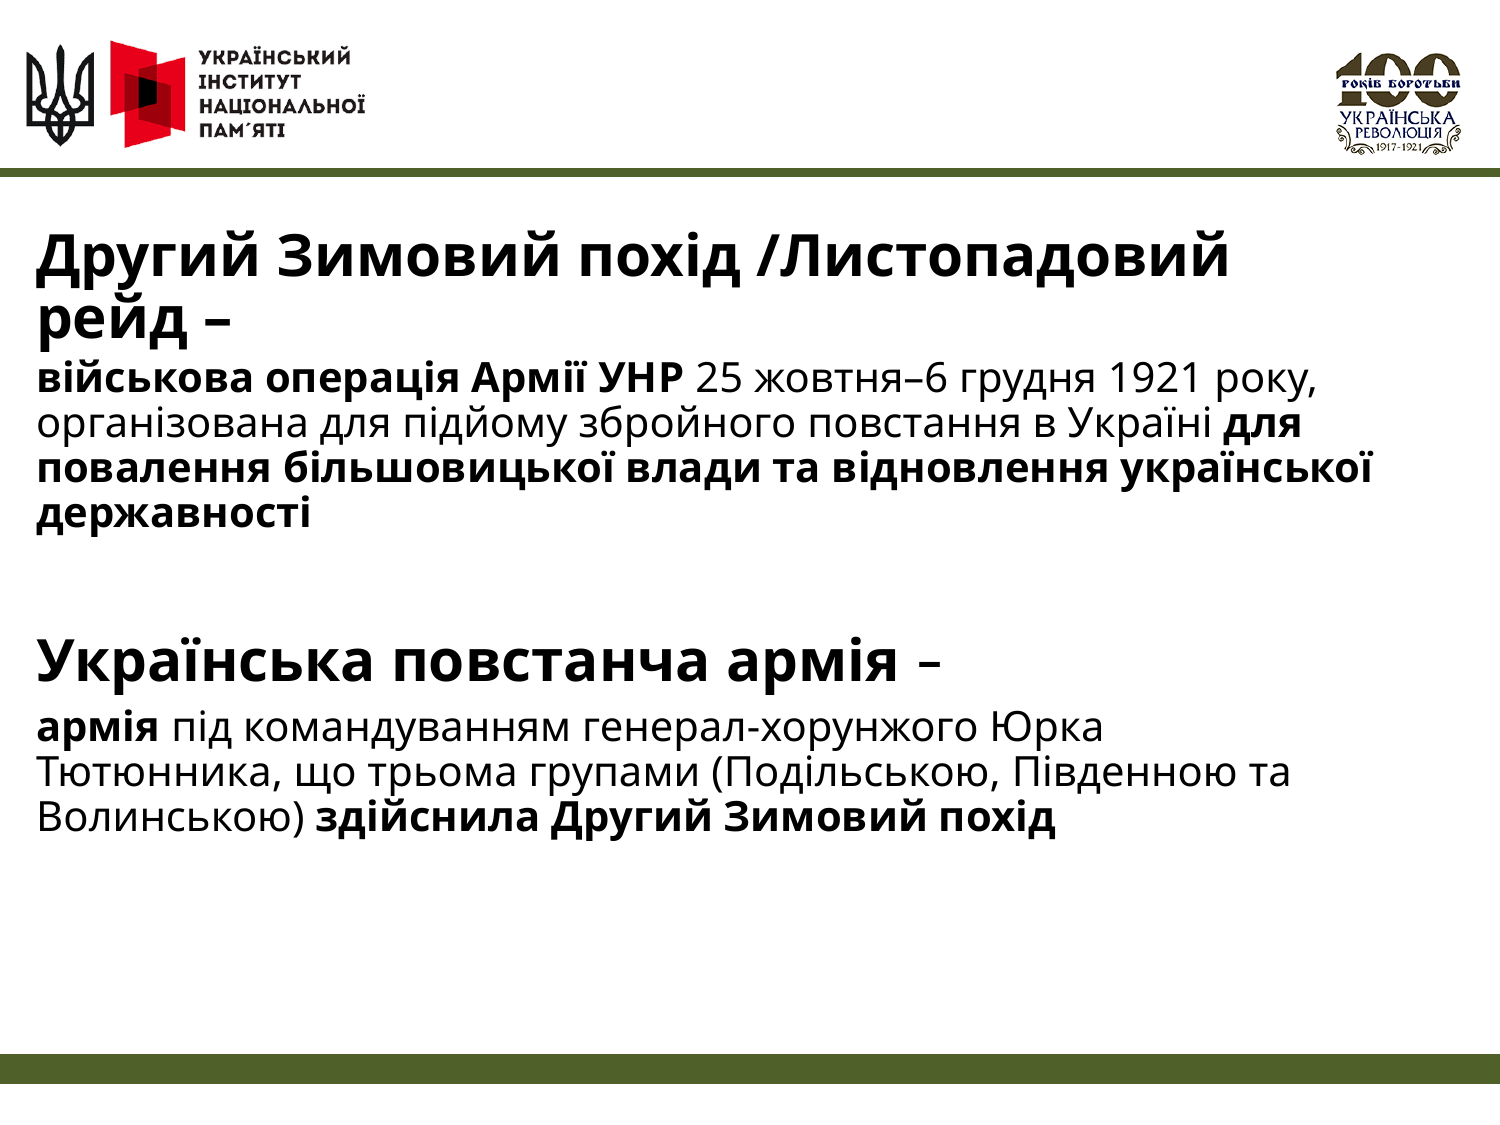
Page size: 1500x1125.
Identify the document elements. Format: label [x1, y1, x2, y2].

text_box [0, 168, 1500, 1084]
picture [1333, 38, 1462, 168]
picture [20, 38, 400, 150]
